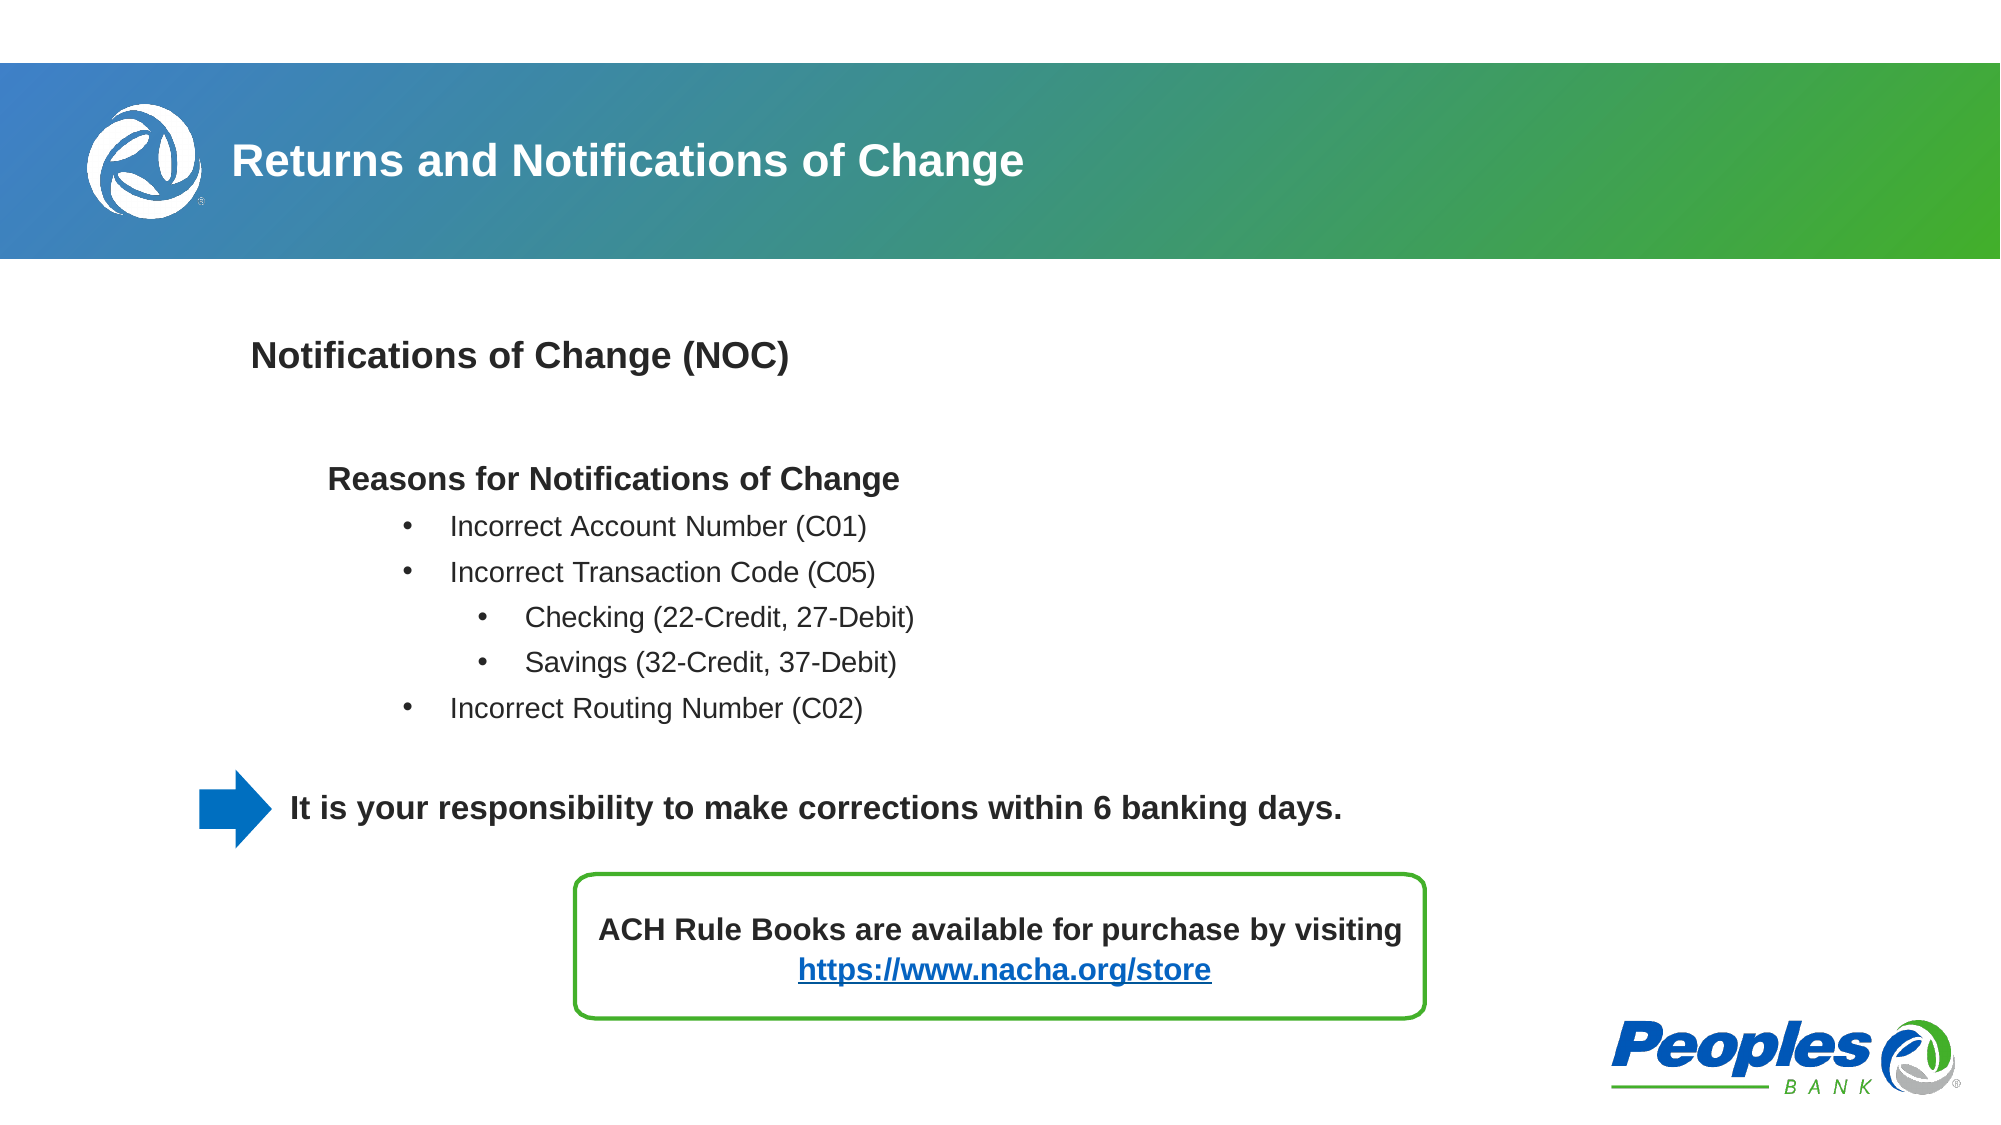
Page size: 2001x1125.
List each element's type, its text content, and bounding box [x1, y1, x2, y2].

title Returns and Notifications of Change [216, 117, 1247, 206]
list Notifications of Change (NOC) Reasons for Notifications of Change Incorrect Account Number (C01) Incorrect Transaction Code (C05) Checking (22-Credit, 27-Debit) Savings (32-Credit, 37-Debit) Incorrect Routing Number (C02) It is your responsibility to make corrections within 6 banking days. [235, 323, 1961, 1038]
text_box [199, 769, 272, 849]
picture [1610, 1020, 1963, 1125]
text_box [572, 871, 1428, 1021]
picture [87, 104, 205, 219]
